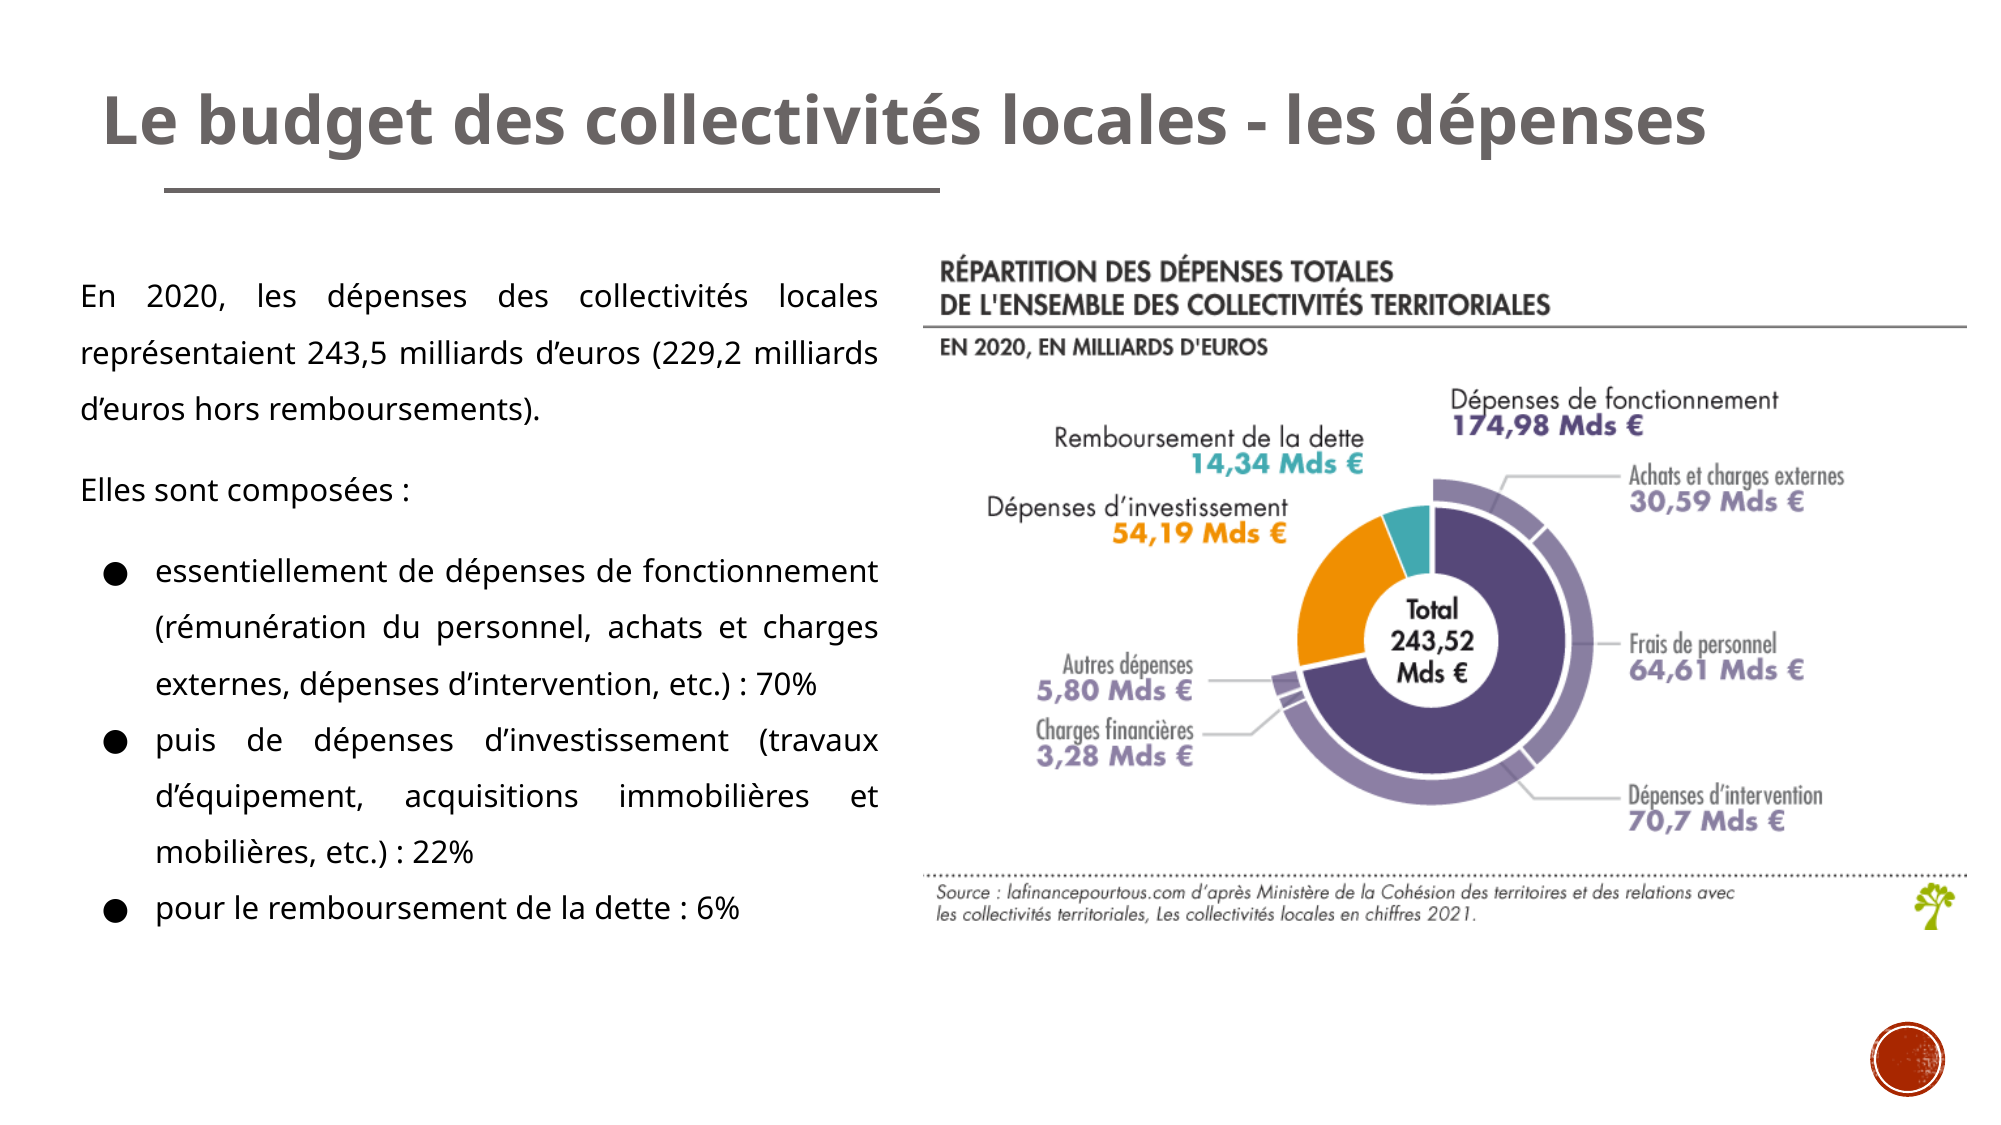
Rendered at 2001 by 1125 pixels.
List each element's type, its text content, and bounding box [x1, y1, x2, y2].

picture [1870, 1021, 1946, 1097]
picture [923, 242, 1967, 930]
text_box En 2020, les dépenses des collectivités locales représentaient 243,5 milliards d’euros (229,2 milliards d’euros hors remboursements). Elles sont composées : essentiellement de dépenses de fonctionnement (rémunération du personnel, achats et charges externes, dépenses d’intervention, etc.) : 70% puis de dépenses d’investissement (travaux d’équipement, acquisitions immobilières et mobilières, etc.) : 22% pour le remboursement de la dette : 6% [65, 243, 895, 941]
title Le budget des collectivités locales - les dépenses [86, 60, 1835, 168]
